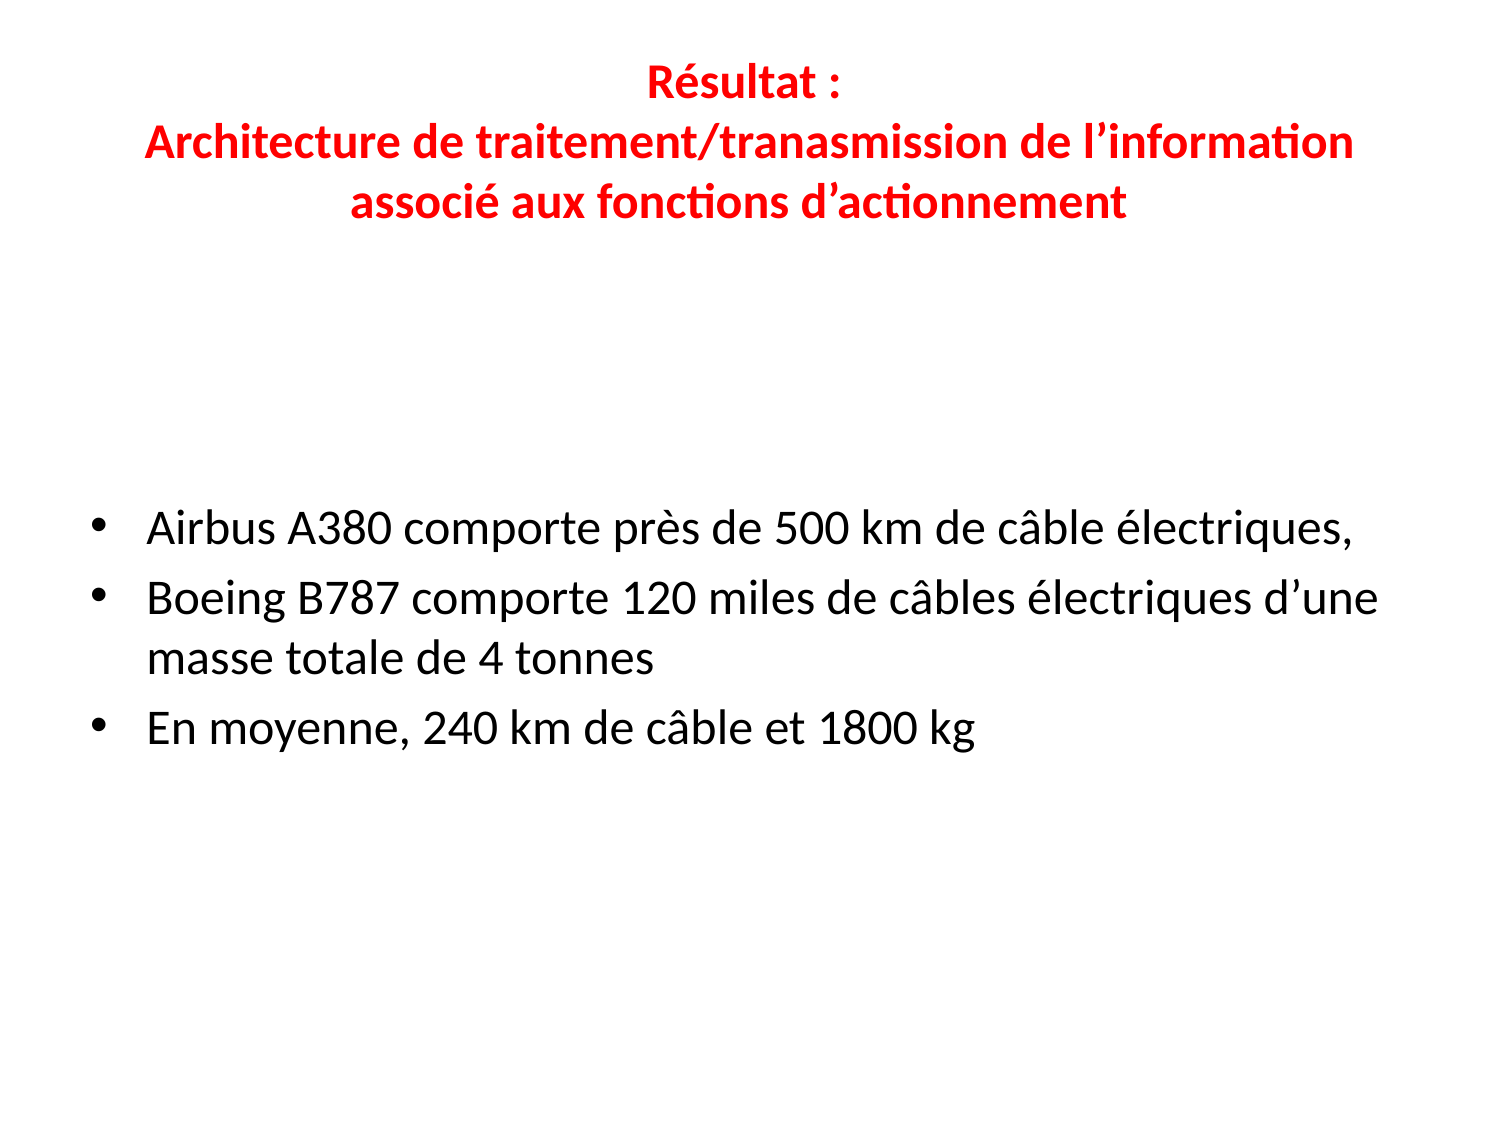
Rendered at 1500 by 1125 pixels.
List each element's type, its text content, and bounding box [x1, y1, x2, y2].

list Airbus A380 comporte près de 500 km de câble électriques, Boeing B787 comporte 120 miles de câbles électriques d’une masse totale de 4 tonnes En moyenne, 240 km de câble et 1800 kg [75, 486, 1425, 823]
title Résultat : Architecture de traitement/tranasmission de l’information associé aux fonctions d’actionnement [75, 45, 1425, 233]
